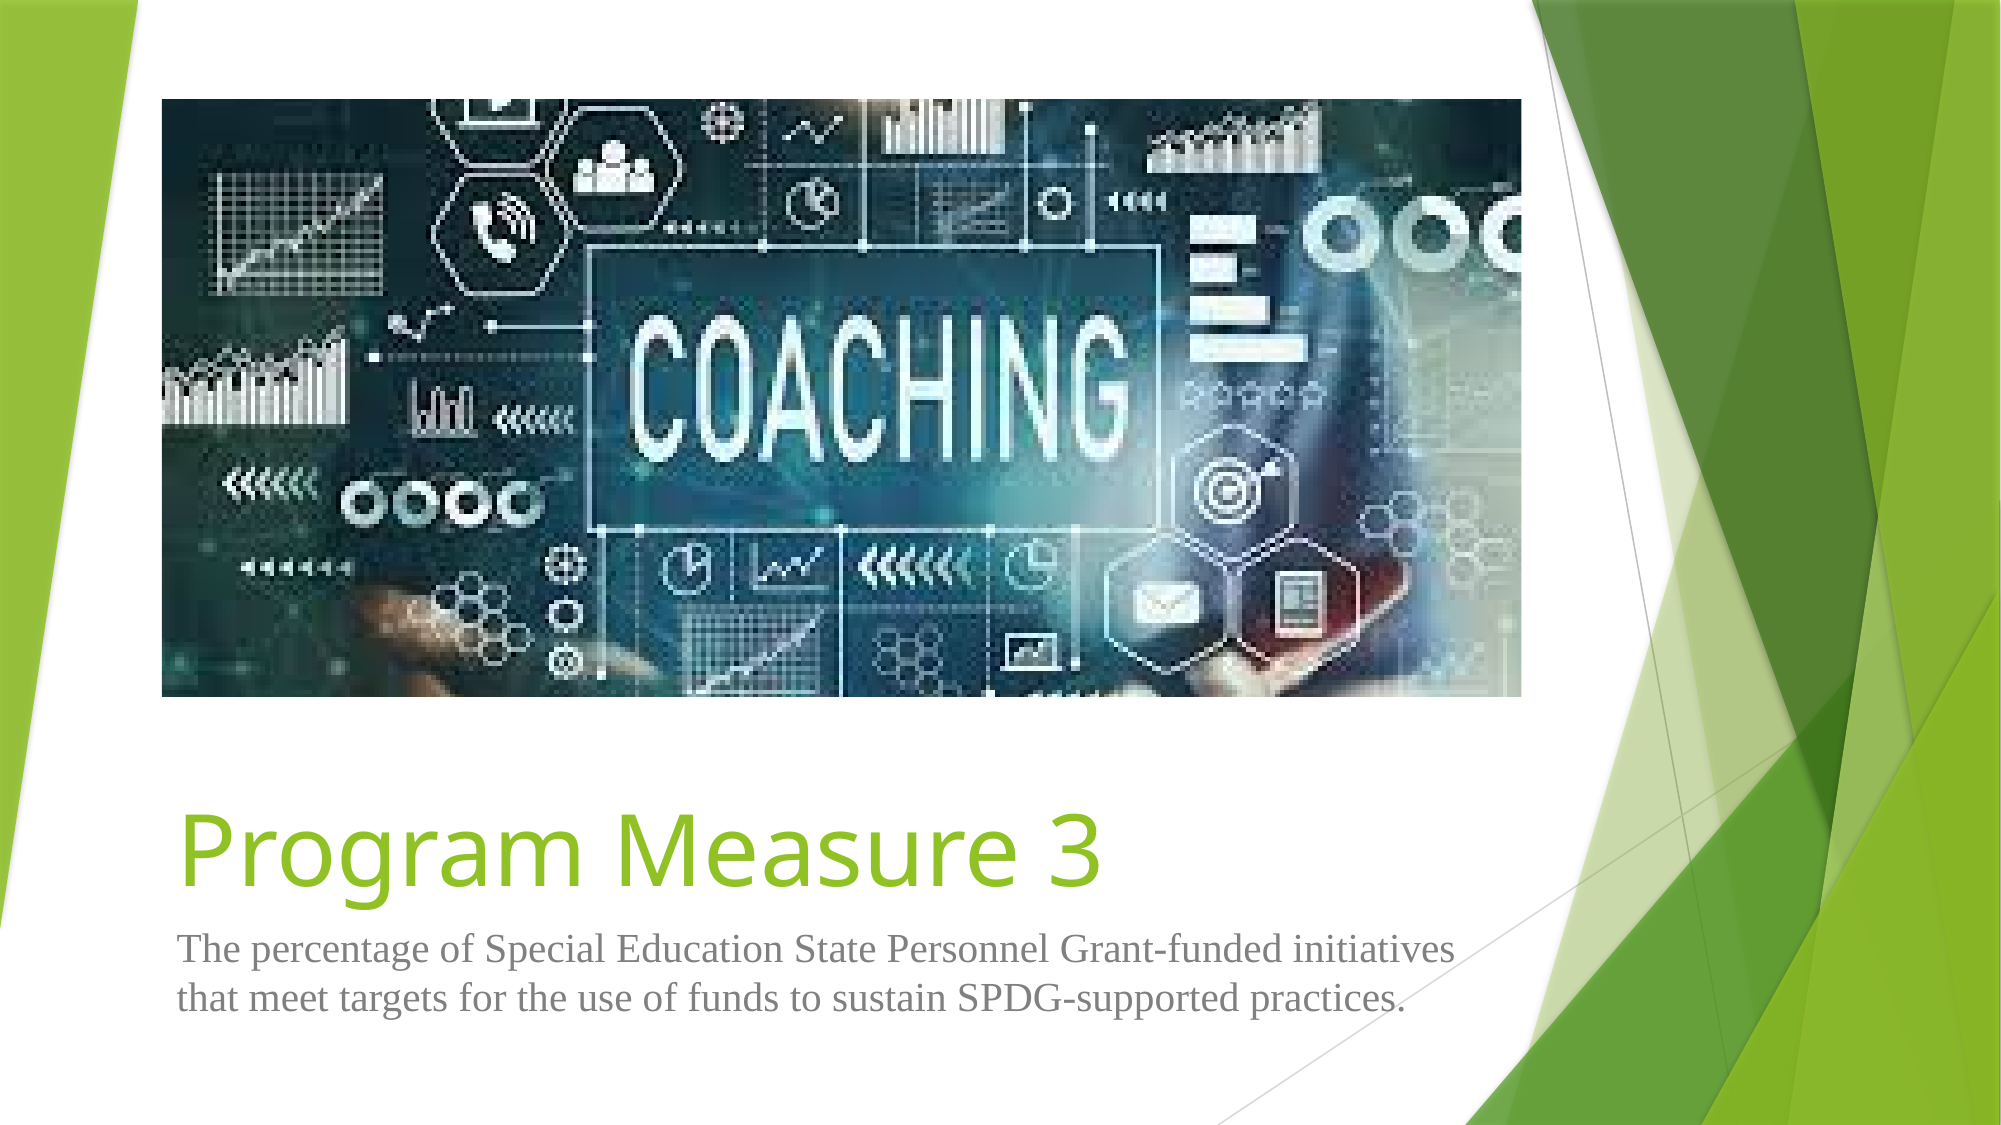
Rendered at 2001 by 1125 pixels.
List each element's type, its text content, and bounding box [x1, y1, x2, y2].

picture [161, 99, 1522, 697]
title Program Measure 3 [161, 733, 1522, 913]
subtitle The percentage of Special Education State Personnel Grant-funded initiatives that meet targets for the use of funds to sustain SPDG-supported practices. [161, 913, 1522, 1029]
